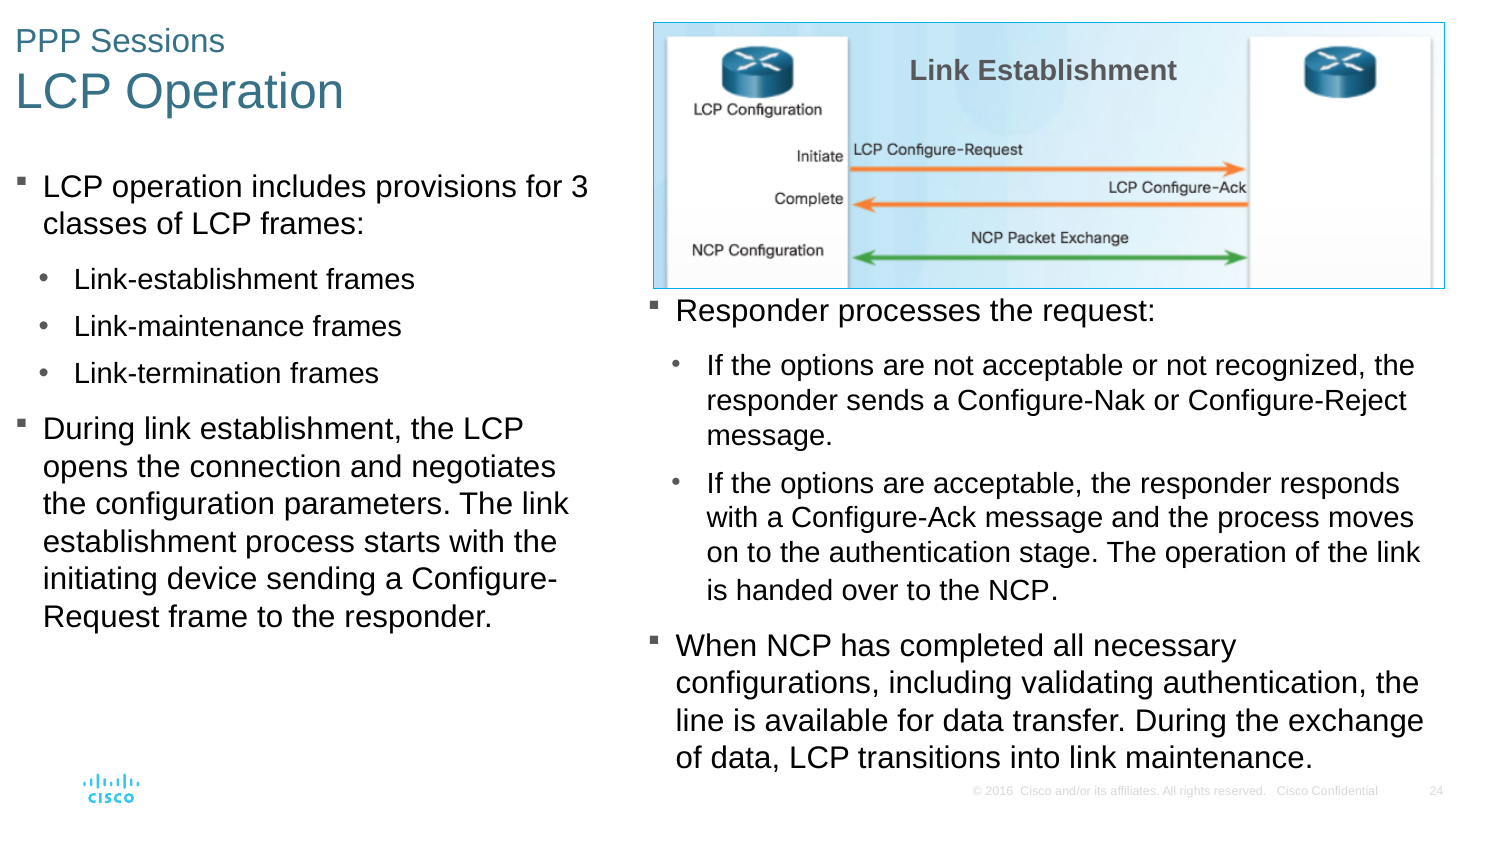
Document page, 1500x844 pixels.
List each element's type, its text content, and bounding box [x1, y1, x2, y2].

list LCP operation includes provisions for 3 classes of LCP frames: Link-establishment frames Link-maintenance frames Link-termination frames During link establishment, the LCP opens the connection and negotiates the configuration parameters. The link establishment process starts with the initiating device sending a Configure-Request frame to the responder. [0, 158, 634, 699]
picture [655, 24, 1443, 287]
title PPP Sessions LCP Operation [0, 6, 916, 131]
text_box Responder processes the request: If the options are not acceptable or not recognized, the responder sends a Configure-Nak or Configure-Reject message. If the options are acceptable, the responder responds with a Configure-Ack message and the process moves on to the authentication stage. The operation of the link is handed over to the NCP. When NCP has completed all necessary configurations, including validating authentication, the line is available for data transfer. During the exchange of data, LCP transitions into link maintenance. [633, 282, 1465, 833]
